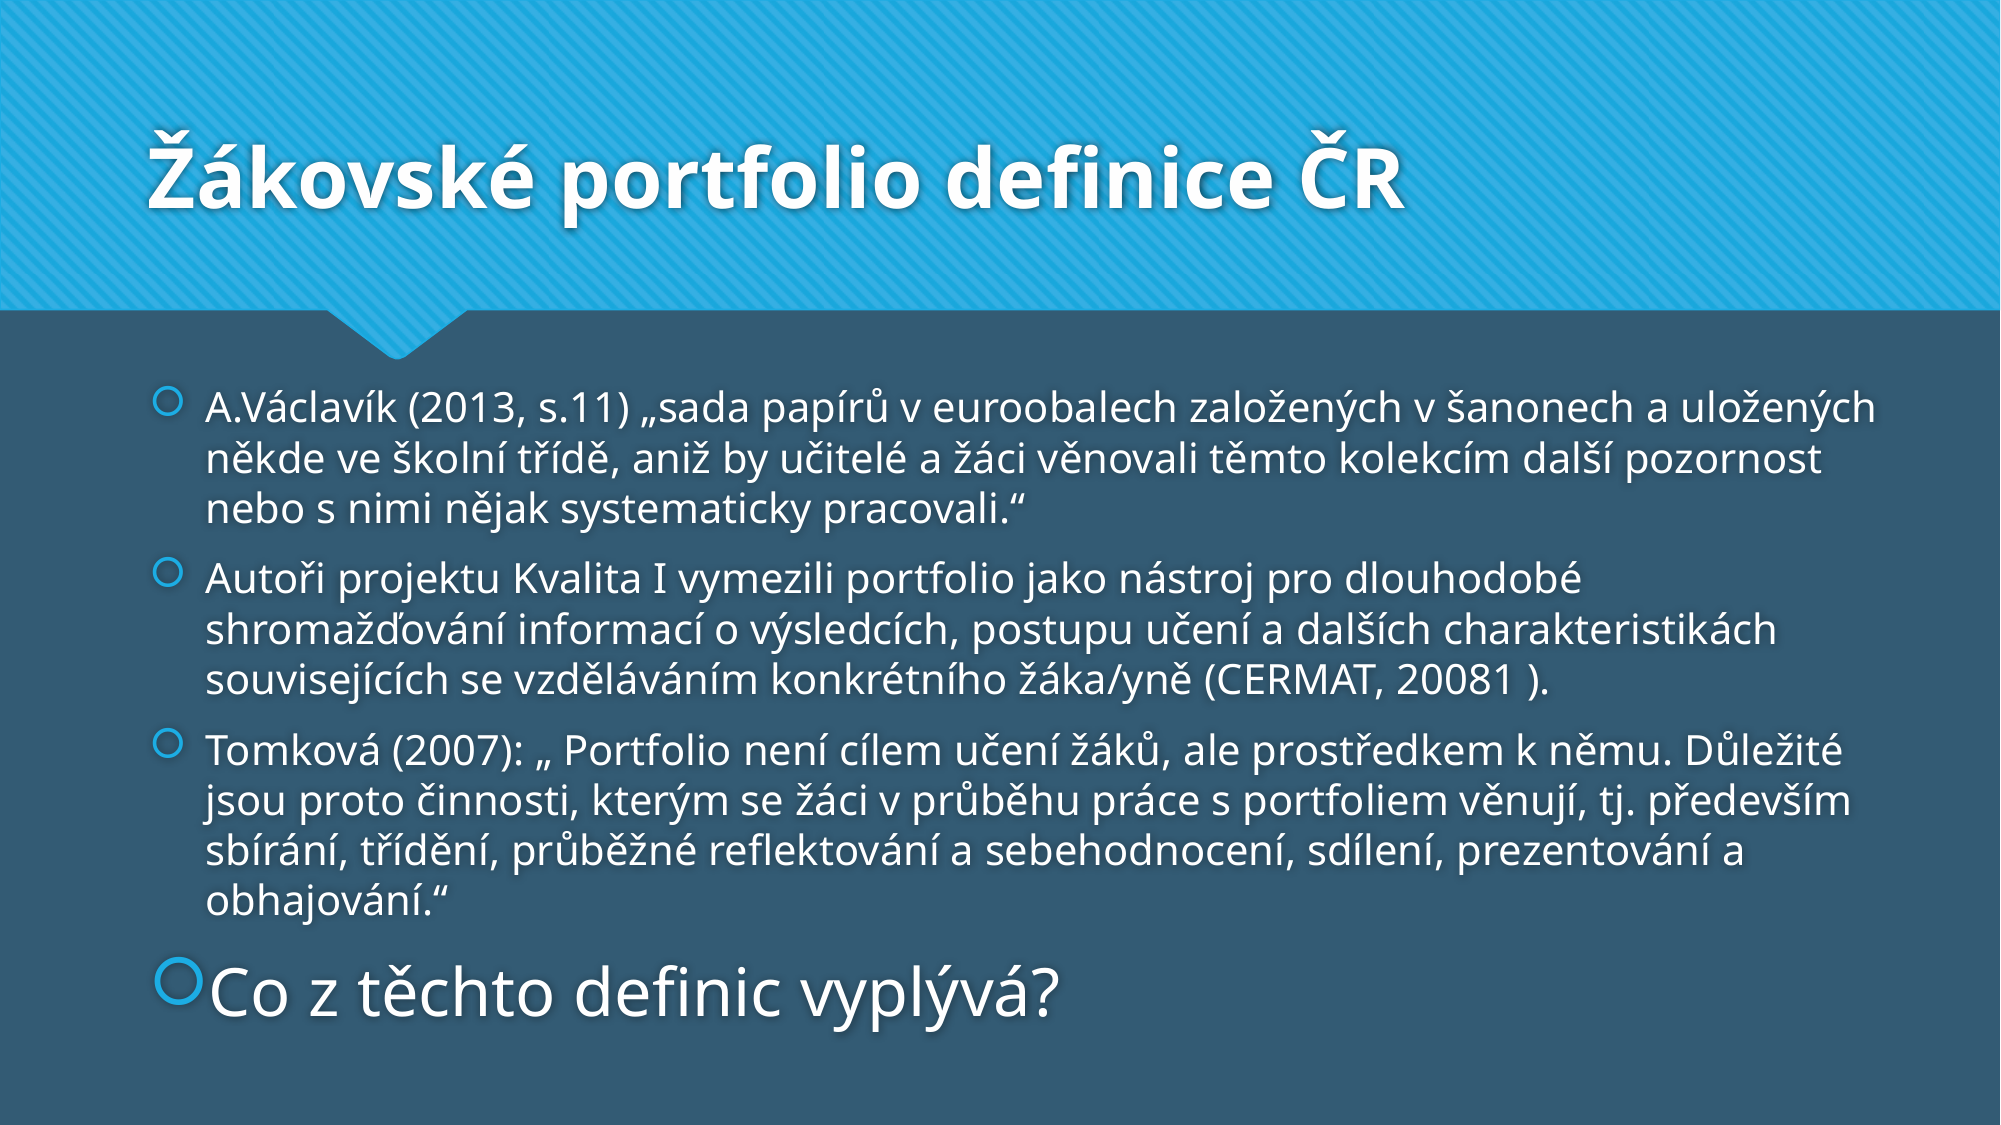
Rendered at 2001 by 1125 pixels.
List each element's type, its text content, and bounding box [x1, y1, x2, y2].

title Žákovské portfolio definice ČR [132, 73, 1868, 233]
list A.Václavík (2013, s.11) „sada papírů v euroobalech založených v šanonech a uložených někde ve školní třídě, aniž by učitelé a žáci věnovali těmto kolekcím další pozornost nebo s nimi nějak systematicky pracovali.“ Autoři projektu Kvalita I vymezili portfolio jako nástroj pro dlouhodobé shromažďování informací o výsledcích, postupu učení a dalších charakteristikách souvisejících se vzděláváním konkrétního žáka/yně (CERMAT, 20081 ). Tomková (2007): „ Portfolio není cílem učení žáků, ale prostředkem k němu. Důležité jsou proto činnosti, kterým se žáci v průběhu práce s portfoliem věnují, tj. především sbírání, třídění, průběžné reflektování a sebehodnocení, sdílení, prezentování a obhajování.“ Co z těchto definic vyplývá? [134, 319, 1903, 1092]
